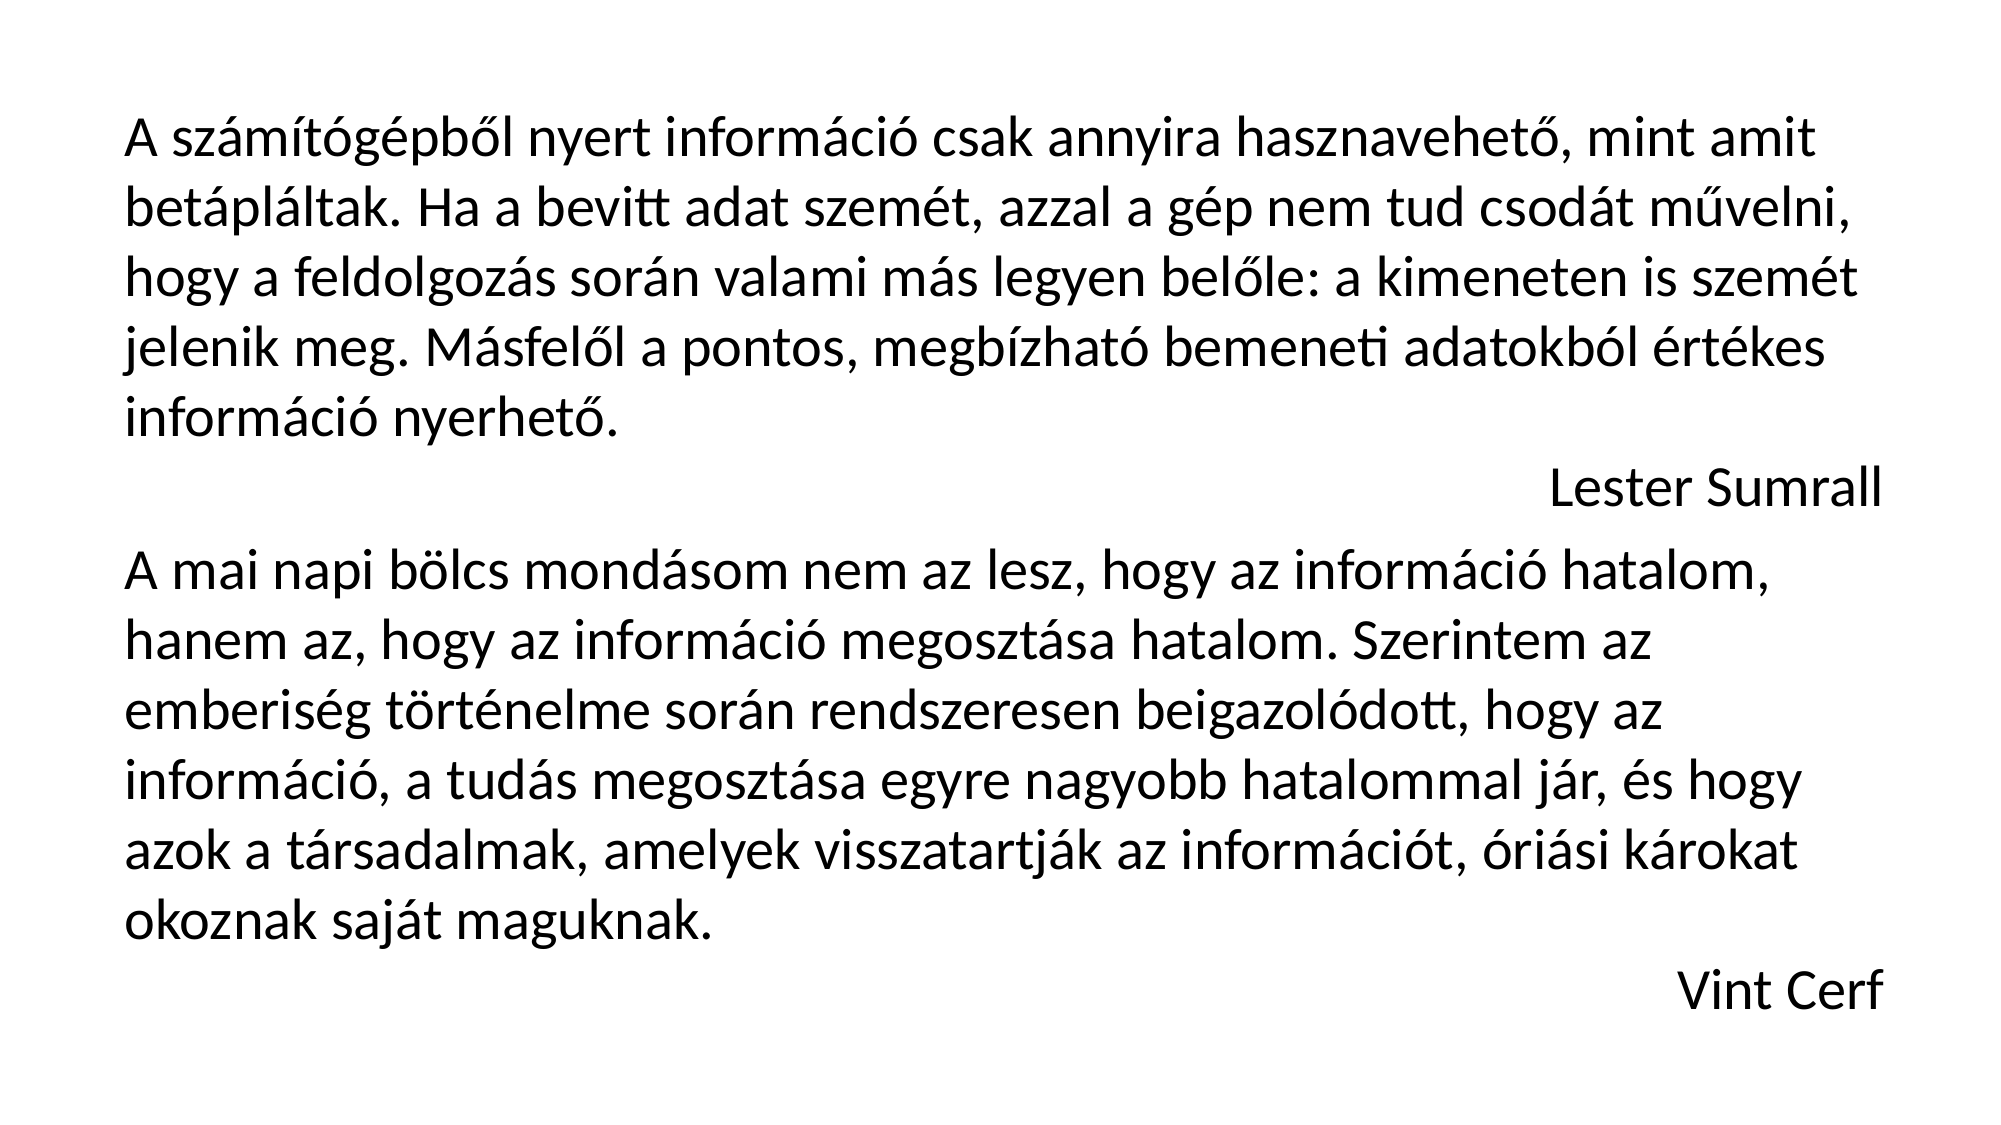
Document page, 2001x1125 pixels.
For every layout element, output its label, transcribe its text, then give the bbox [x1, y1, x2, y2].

list A számítógépből nyert információ csak annyira hasznavehető, mint amit betápláltak. Ha a bevitt adat szemét, azzal a gép nem tud csodát művelni, hogy a feldolgozás során valami más legyen belőle: a kimeneten is szemét jelenik meg. Másfelől a pontos, megbízható bemeneti adatokból értékes információ nyerhető. Lester Sumrall A mai napi bölcs mondásom nem az lesz, hogy az információ hatalom, hanem az, hogy az információ megosztása hatalom. Szerintem az emberiség történelme során rendszeresen beigazolódott, hogy az információ, a tudás megosztása egyre nagyobb hatalommal jár, és hogy azok a társadalmak, amelyek visszatartják az információt, óriási károkat okoznak saját maguknak. Vint Cerf [109, 91, 1900, 1050]
